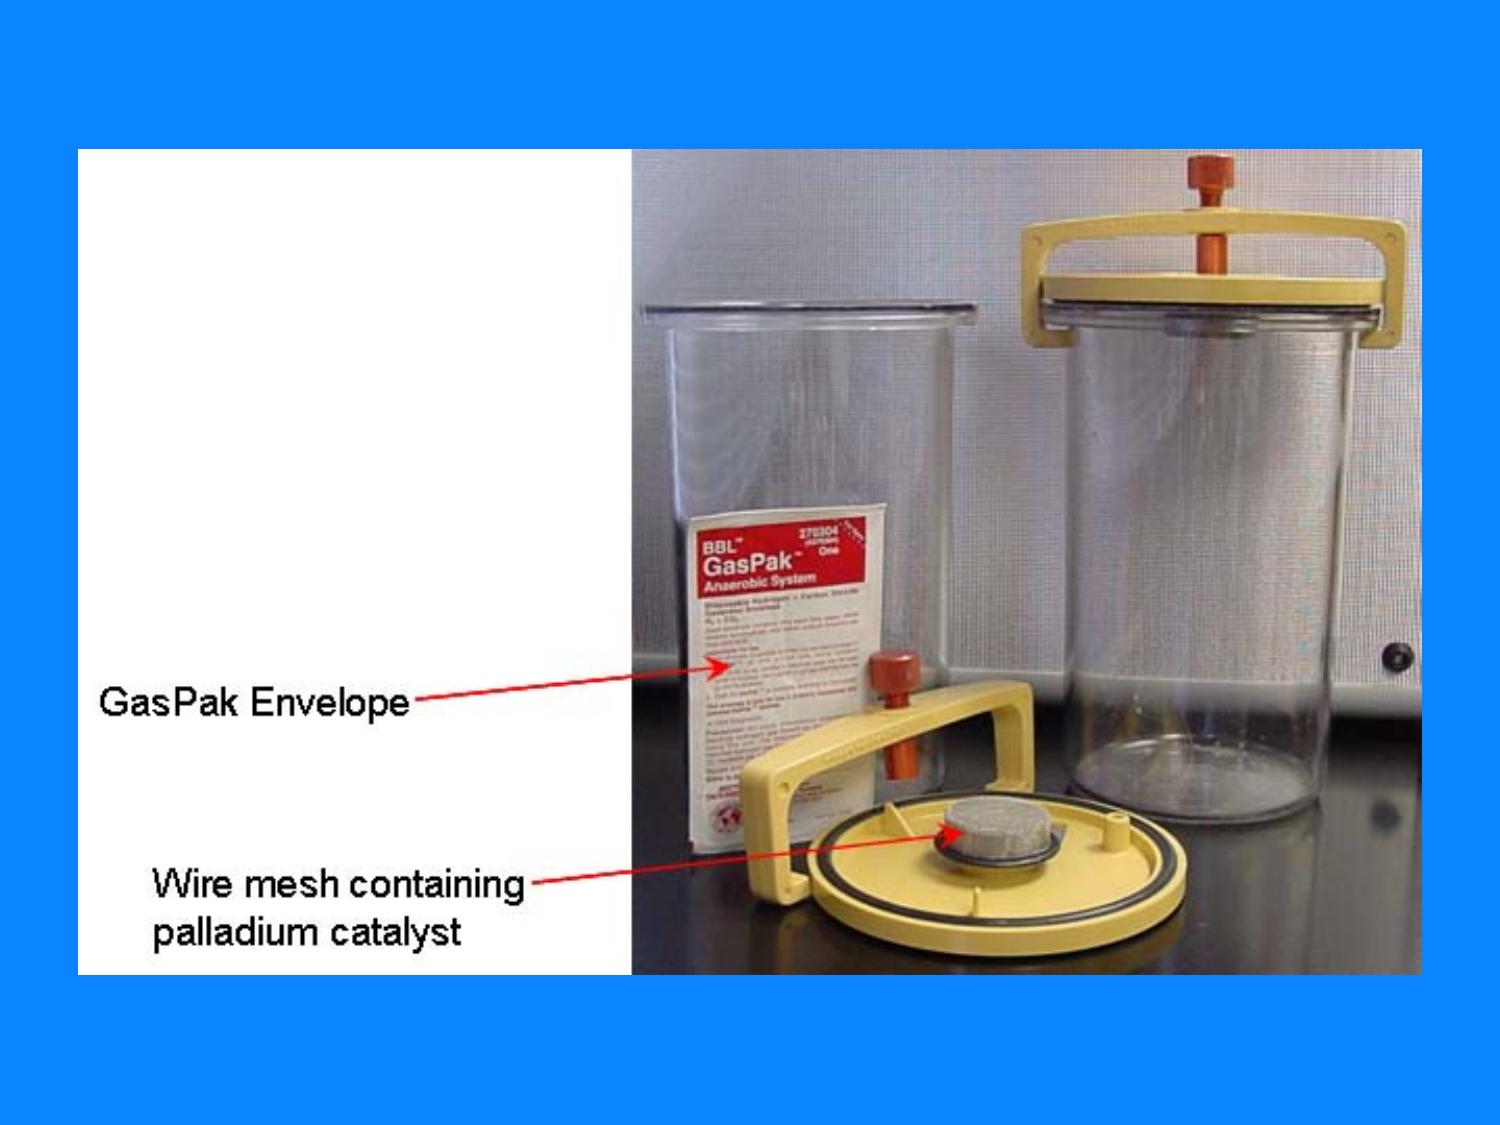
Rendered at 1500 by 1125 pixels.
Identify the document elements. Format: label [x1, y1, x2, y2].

picture [77, 149, 1423, 976]
